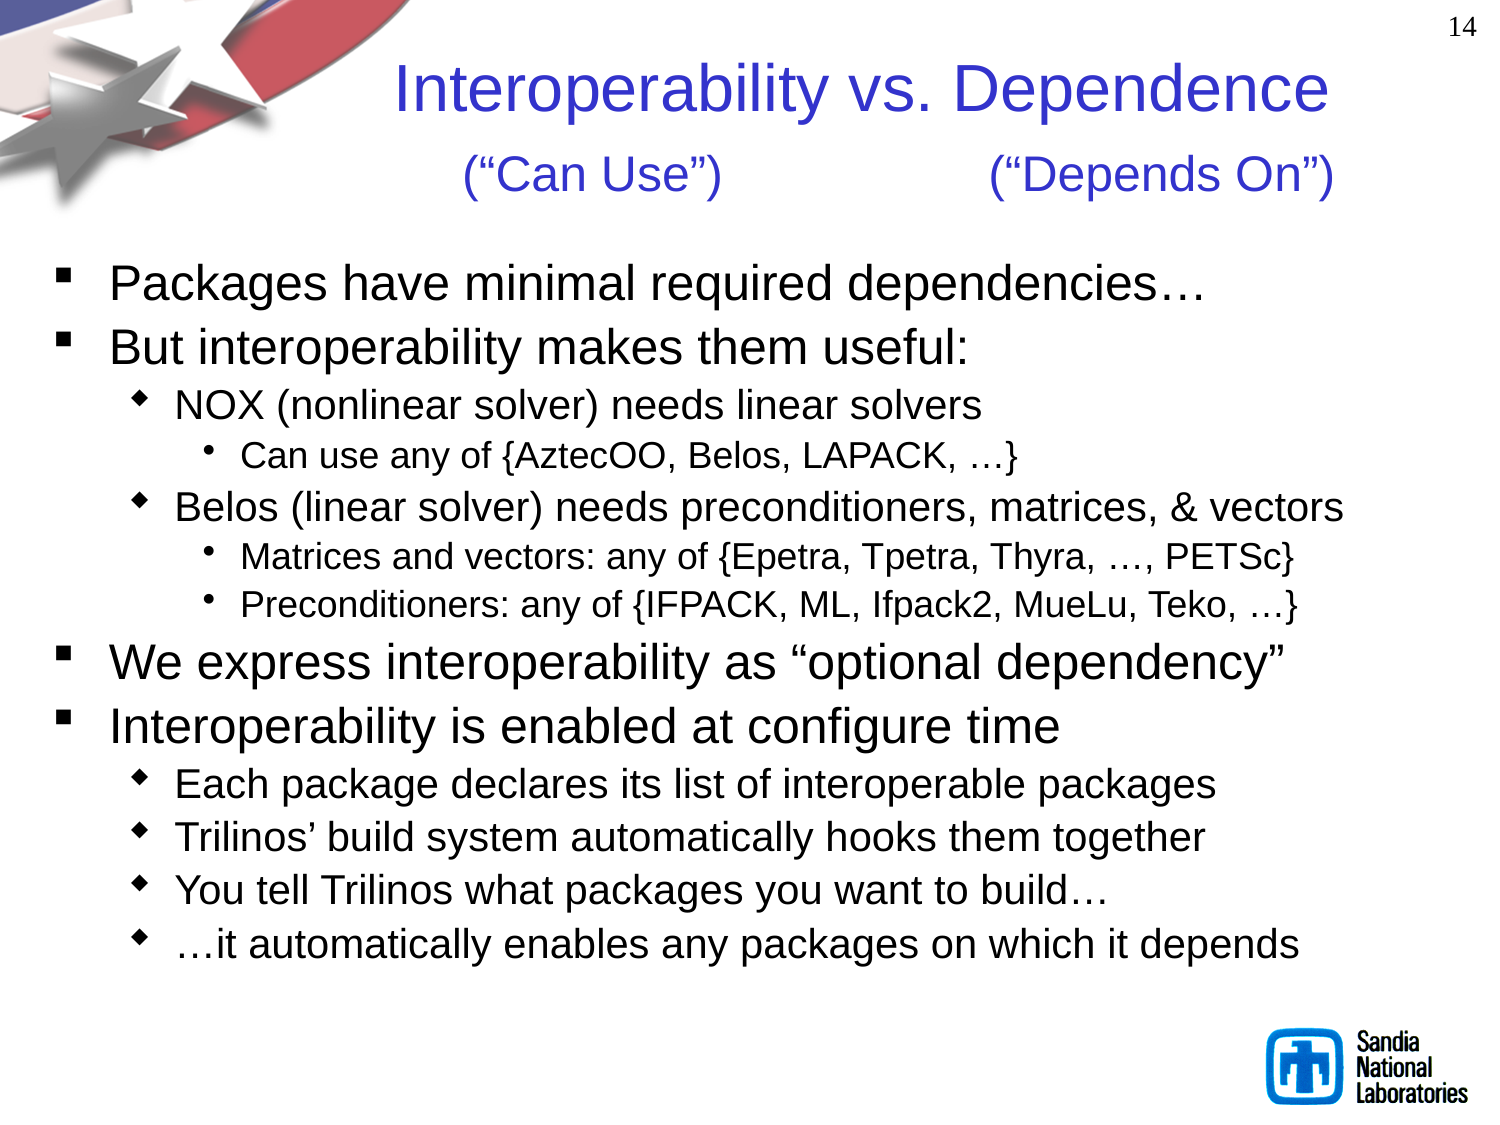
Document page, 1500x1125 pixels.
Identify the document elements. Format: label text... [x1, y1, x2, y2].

list Packages have minimal required dependencies… But interoperability makes them useful: NOX (nonlinear solver) needs linear solvers Can use any of {AztecOO, Belos, LAPACK, …} Belos (linear solver) needs preconditioners, matrices, & vectors Matrices and vectors: any of {Epetra, Tpetra, Thyra, …, PETSc} Preconditioners: any of {IFPACK, ML, Ifpack2, MueLu, Teko, …} We express interoperability as “optional dependency” Interoperability is enabled at configure time Each package declares its list of interoperable packages Trilinos’ build system automatically hooks them together You tell Trilinos what packages you want to build… …it automatically enables any packages on which it depends [37, 249, 1476, 1001]
title Interoperability vs. Dependence (“Can Use”) (“Depends On”) [426, 37, 1500, 213]
picture [0, 0, 421, 240]
picture [1262, 1024, 1469, 1105]
footer 14 [1424, 0, 1500, 37]
